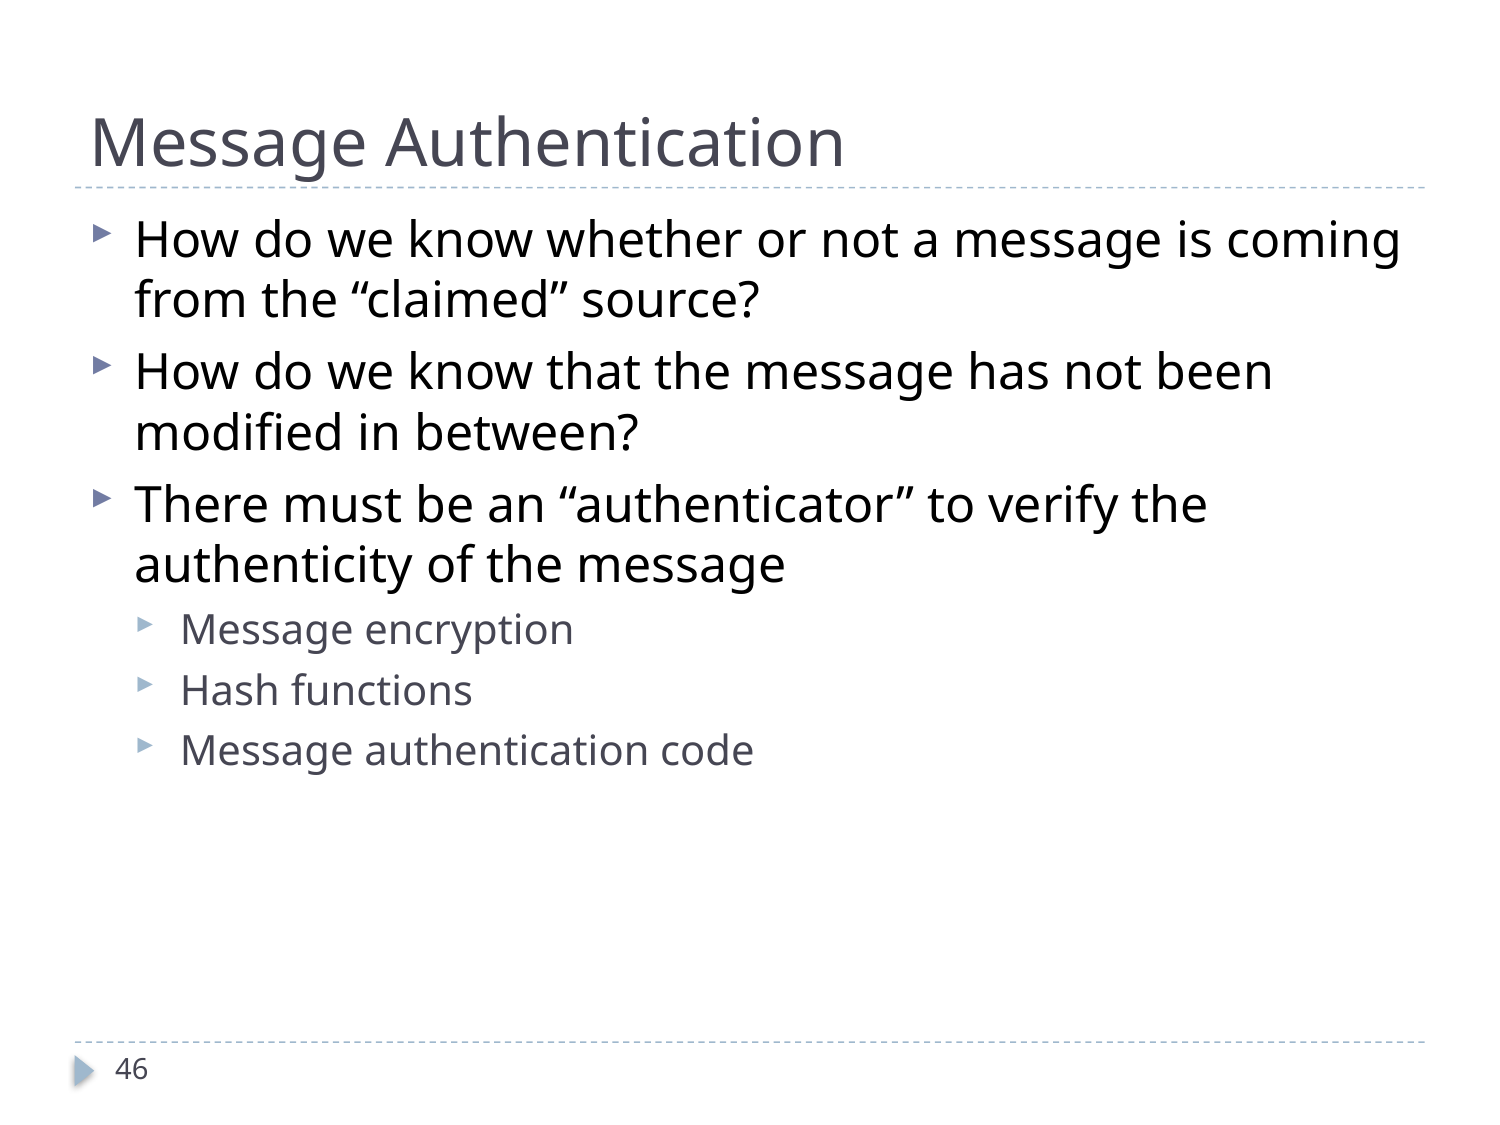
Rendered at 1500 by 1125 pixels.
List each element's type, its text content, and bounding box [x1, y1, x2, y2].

slide_number 46 [100, 1042, 426, 1103]
list How do we know whether or not a message is coming from the “claimed” source? How do we know that the message has not been modified in between? There must be an “authenticator” to verify the authenticity of the message Message encryption Hash functions Message authentication code [75, 200, 1425, 1010]
title Message Authentication [75, 24, 1425, 188]
